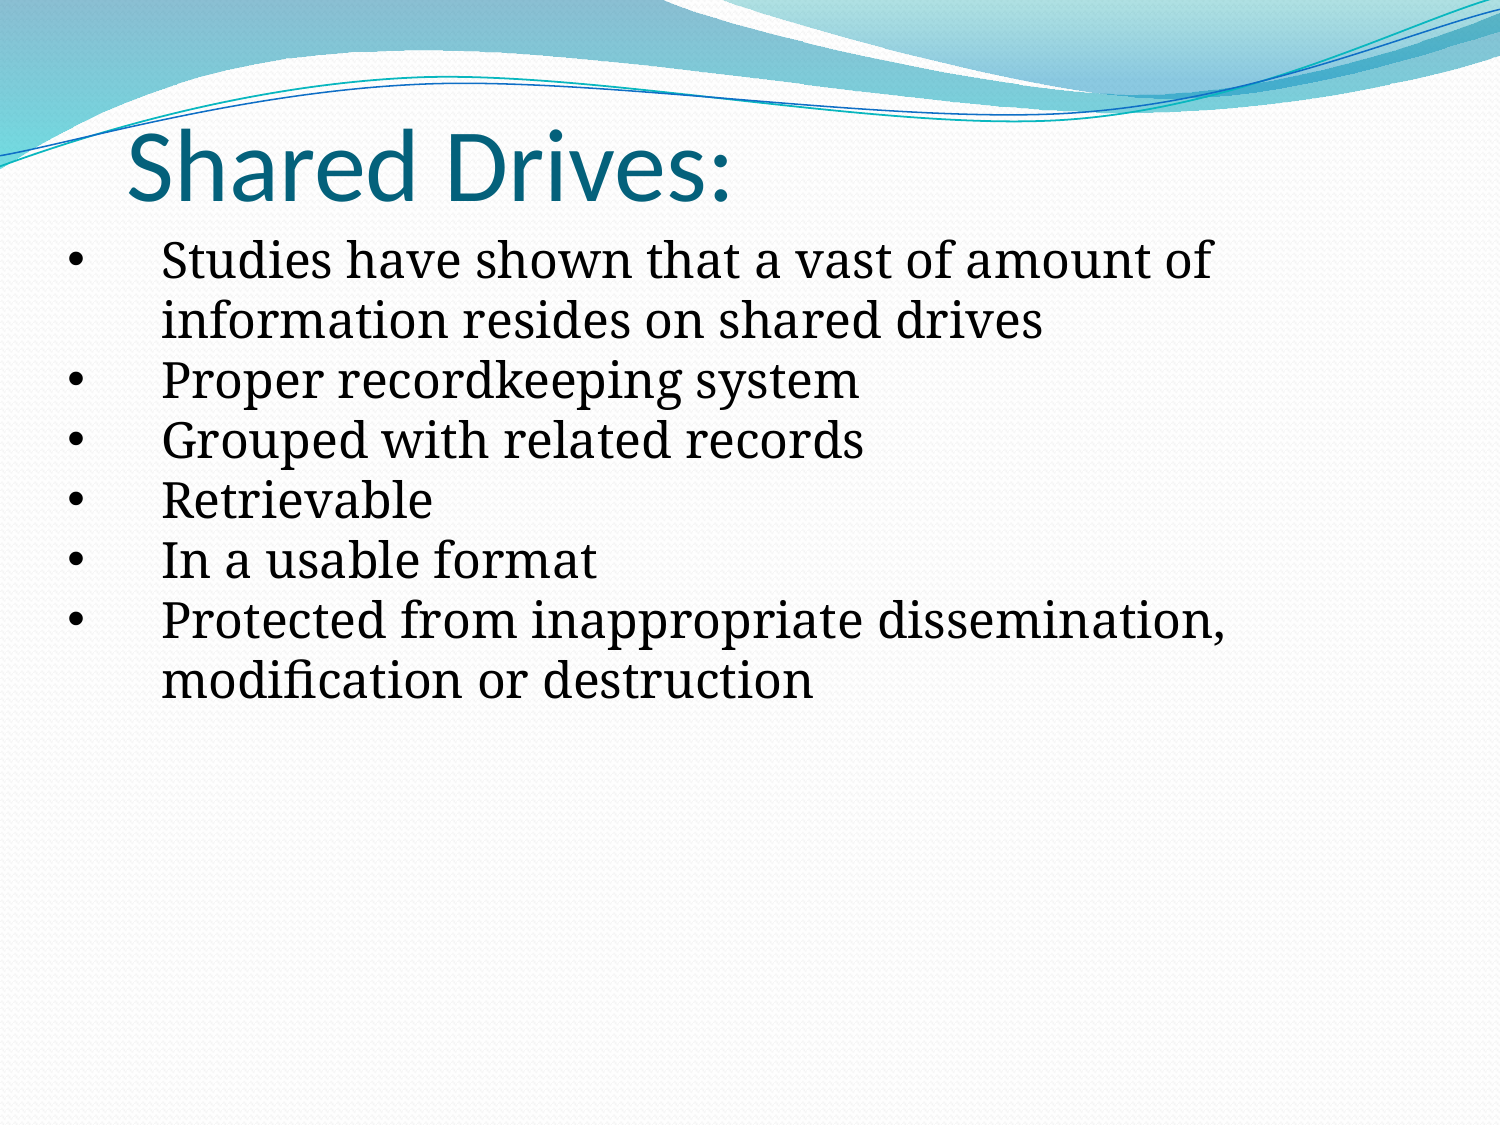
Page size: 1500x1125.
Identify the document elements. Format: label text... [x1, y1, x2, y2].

text_box Studies have shown that a vast of amount of information resides on shared drives Proper recordkeeping system Grouped with related records Retrievable In a usable format Protected from inappropriate dissemination, modification or destruction [52, 221, 1465, 716]
text_box Shared Drives: [112, 89, 1069, 230]
